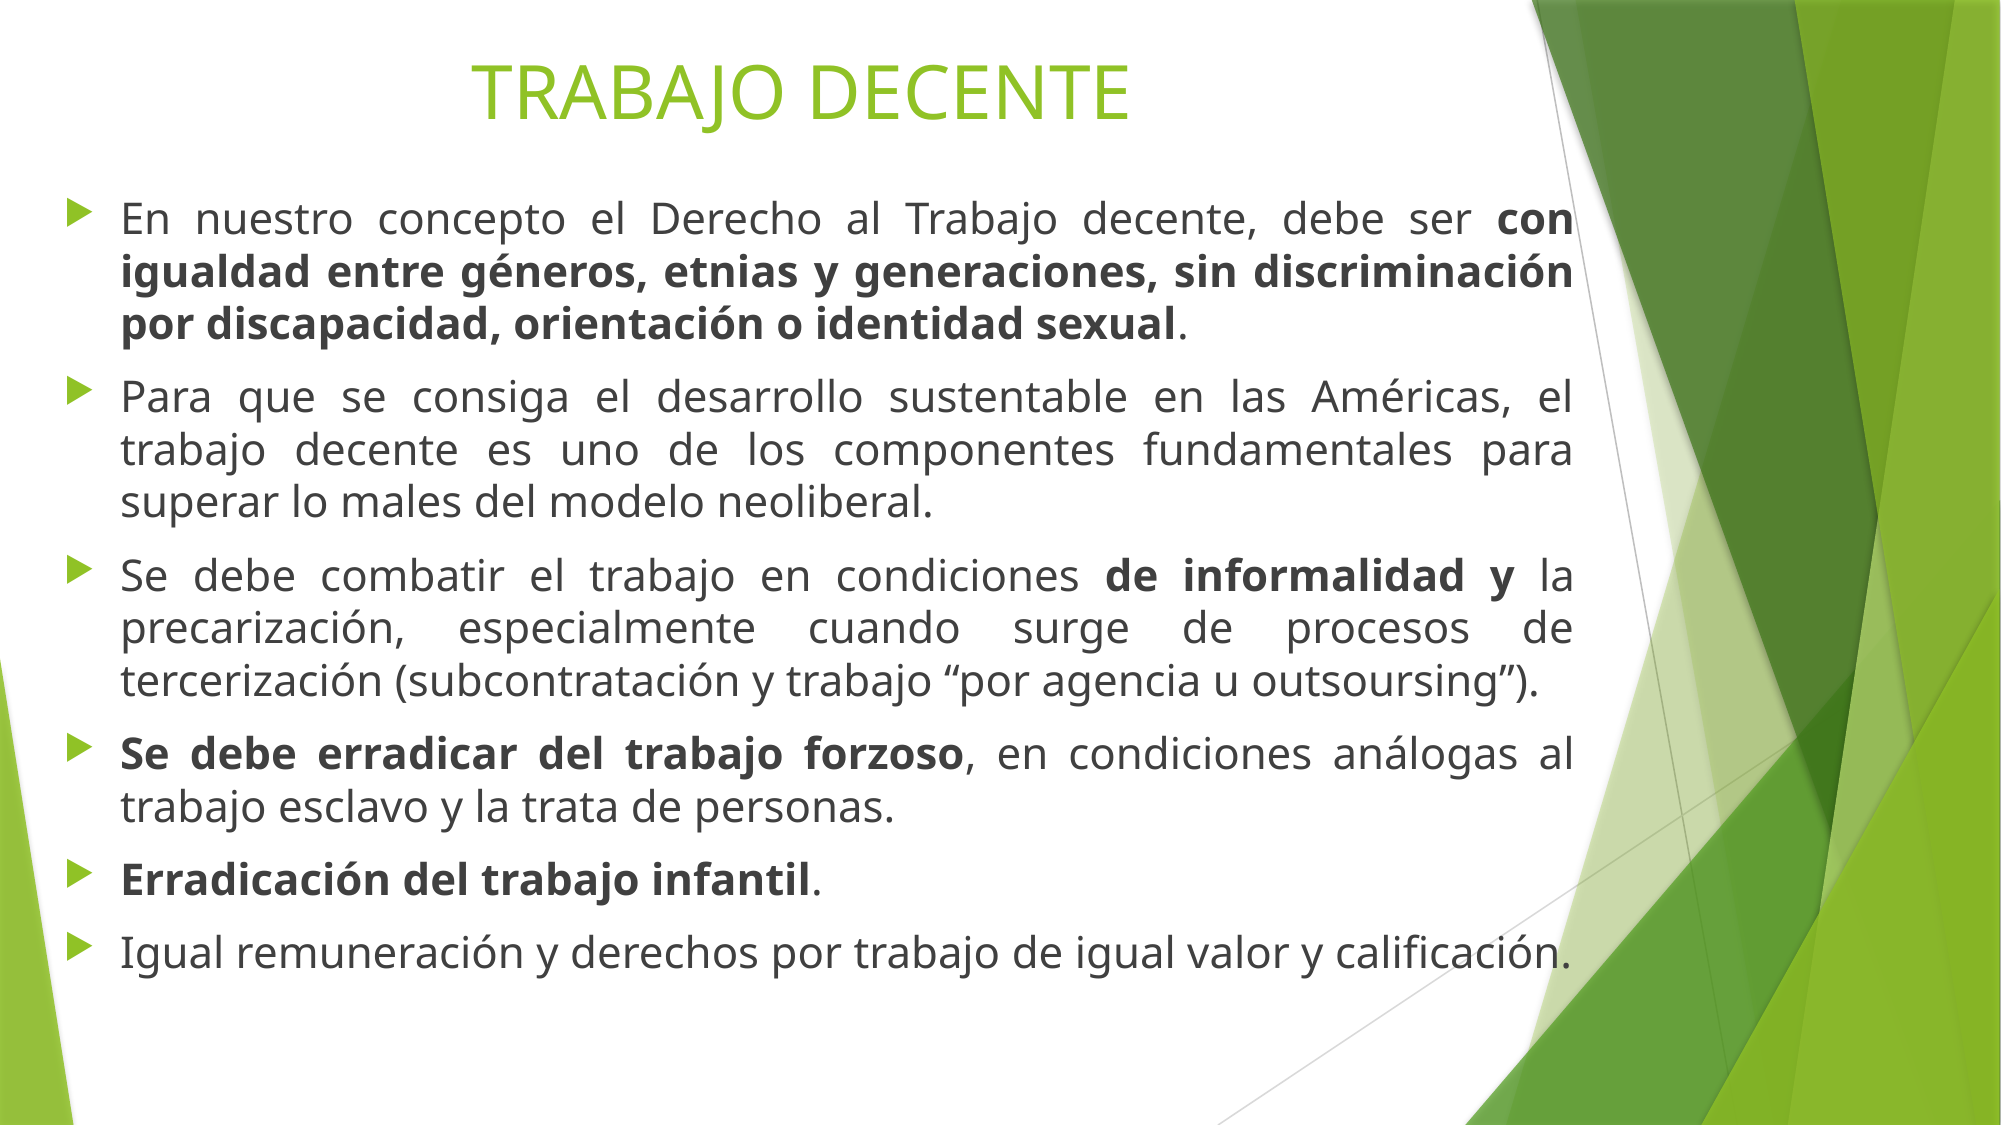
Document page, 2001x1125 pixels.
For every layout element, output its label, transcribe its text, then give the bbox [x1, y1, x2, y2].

title TRABAJO DECENTE [0, 36, 1665, 160]
list En nuestro concepto el Derecho al Trabajo decente, debe ser con igualdad entre géneros, etnias y generaciones, sin discriminación por discapacidad, orientación o identidad sexual. Para que se consiga el desarrollo sustentable en las Américas, el trabajo decente es uno de los componentes fundamentales para superar lo males del modelo neoliberal. Se debe combatir el trabajo en condiciones de informalidad y la precarización, especialmente cuando surge de procesos de tercerización (subcontratación y trabajo “por agencia u outsoursing”). Se debe erradicar del trabajo forzoso, en condiciones análogas al trabajo esclavo y la trata de personas. Erradicación del trabajo infantil. Igual remuneración y derechos por trabajo de igual valor y calificación. [48, 183, 1590, 1090]
